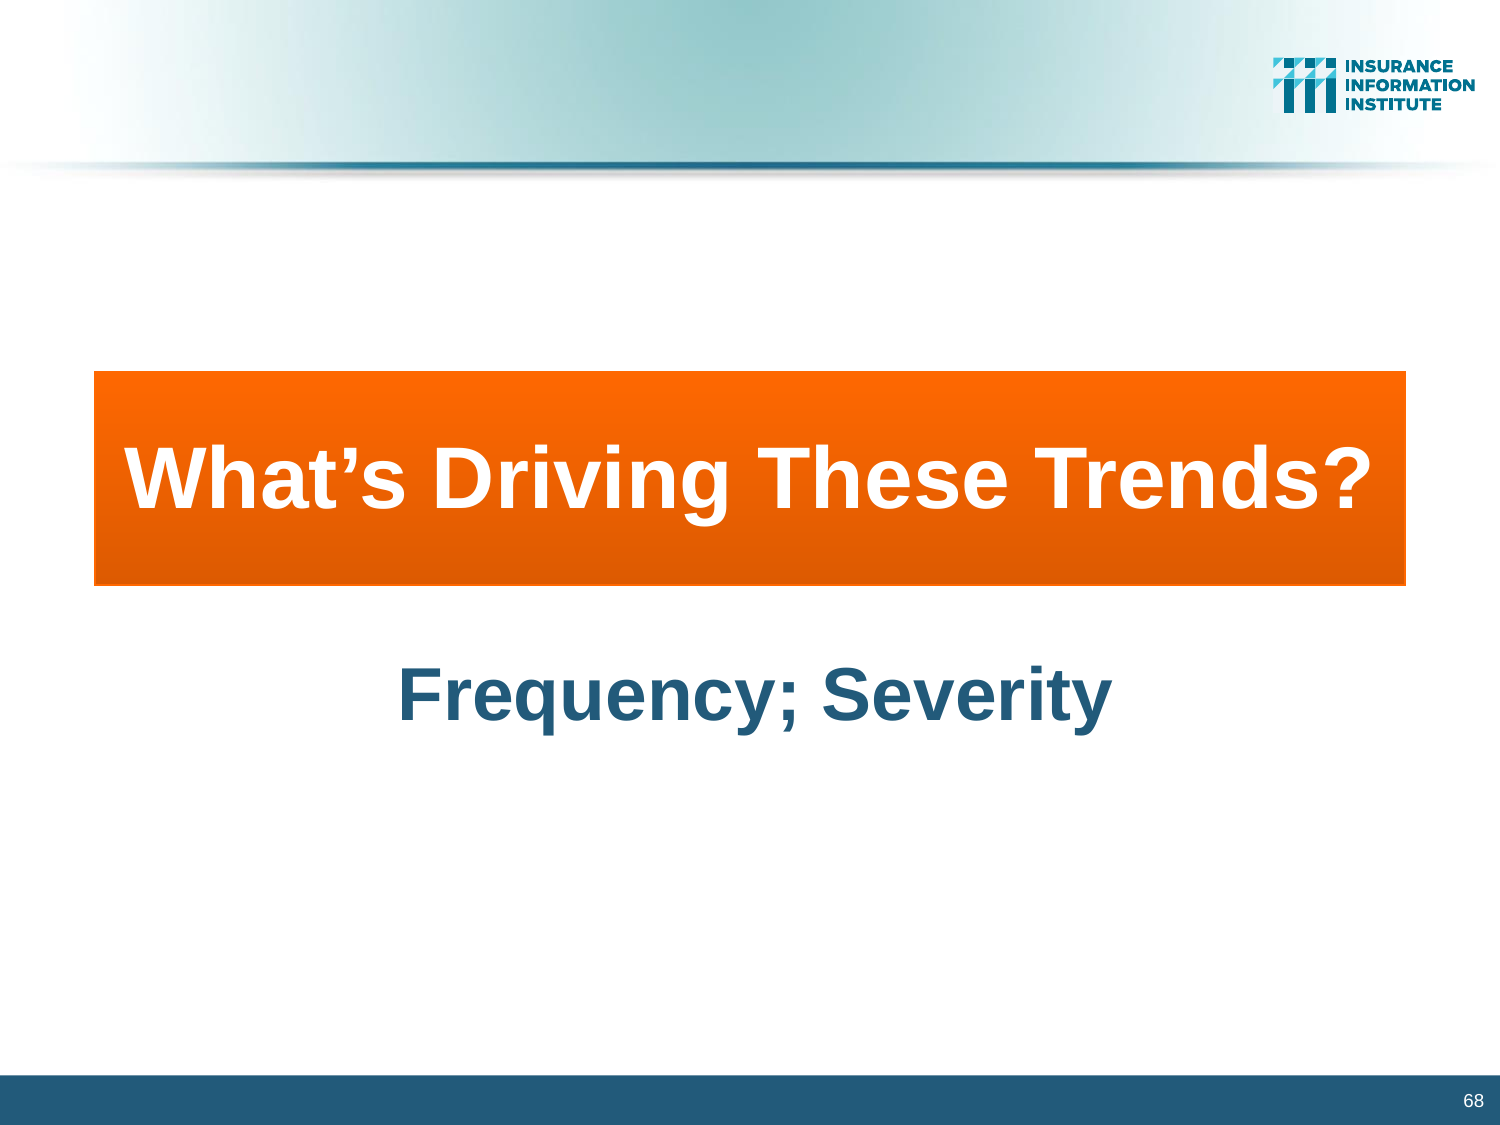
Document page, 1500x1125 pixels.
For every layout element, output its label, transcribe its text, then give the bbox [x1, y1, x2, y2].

text_box [0, 1075, 1500, 1125]
picture [0, 0, 1500, 189]
text_box 68 [1410, 1091, 1485, 1111]
text_box Frequency; Severity [97, 648, 1414, 745]
text_box What’s Driving These Trends? [95, 372, 1405, 585]
